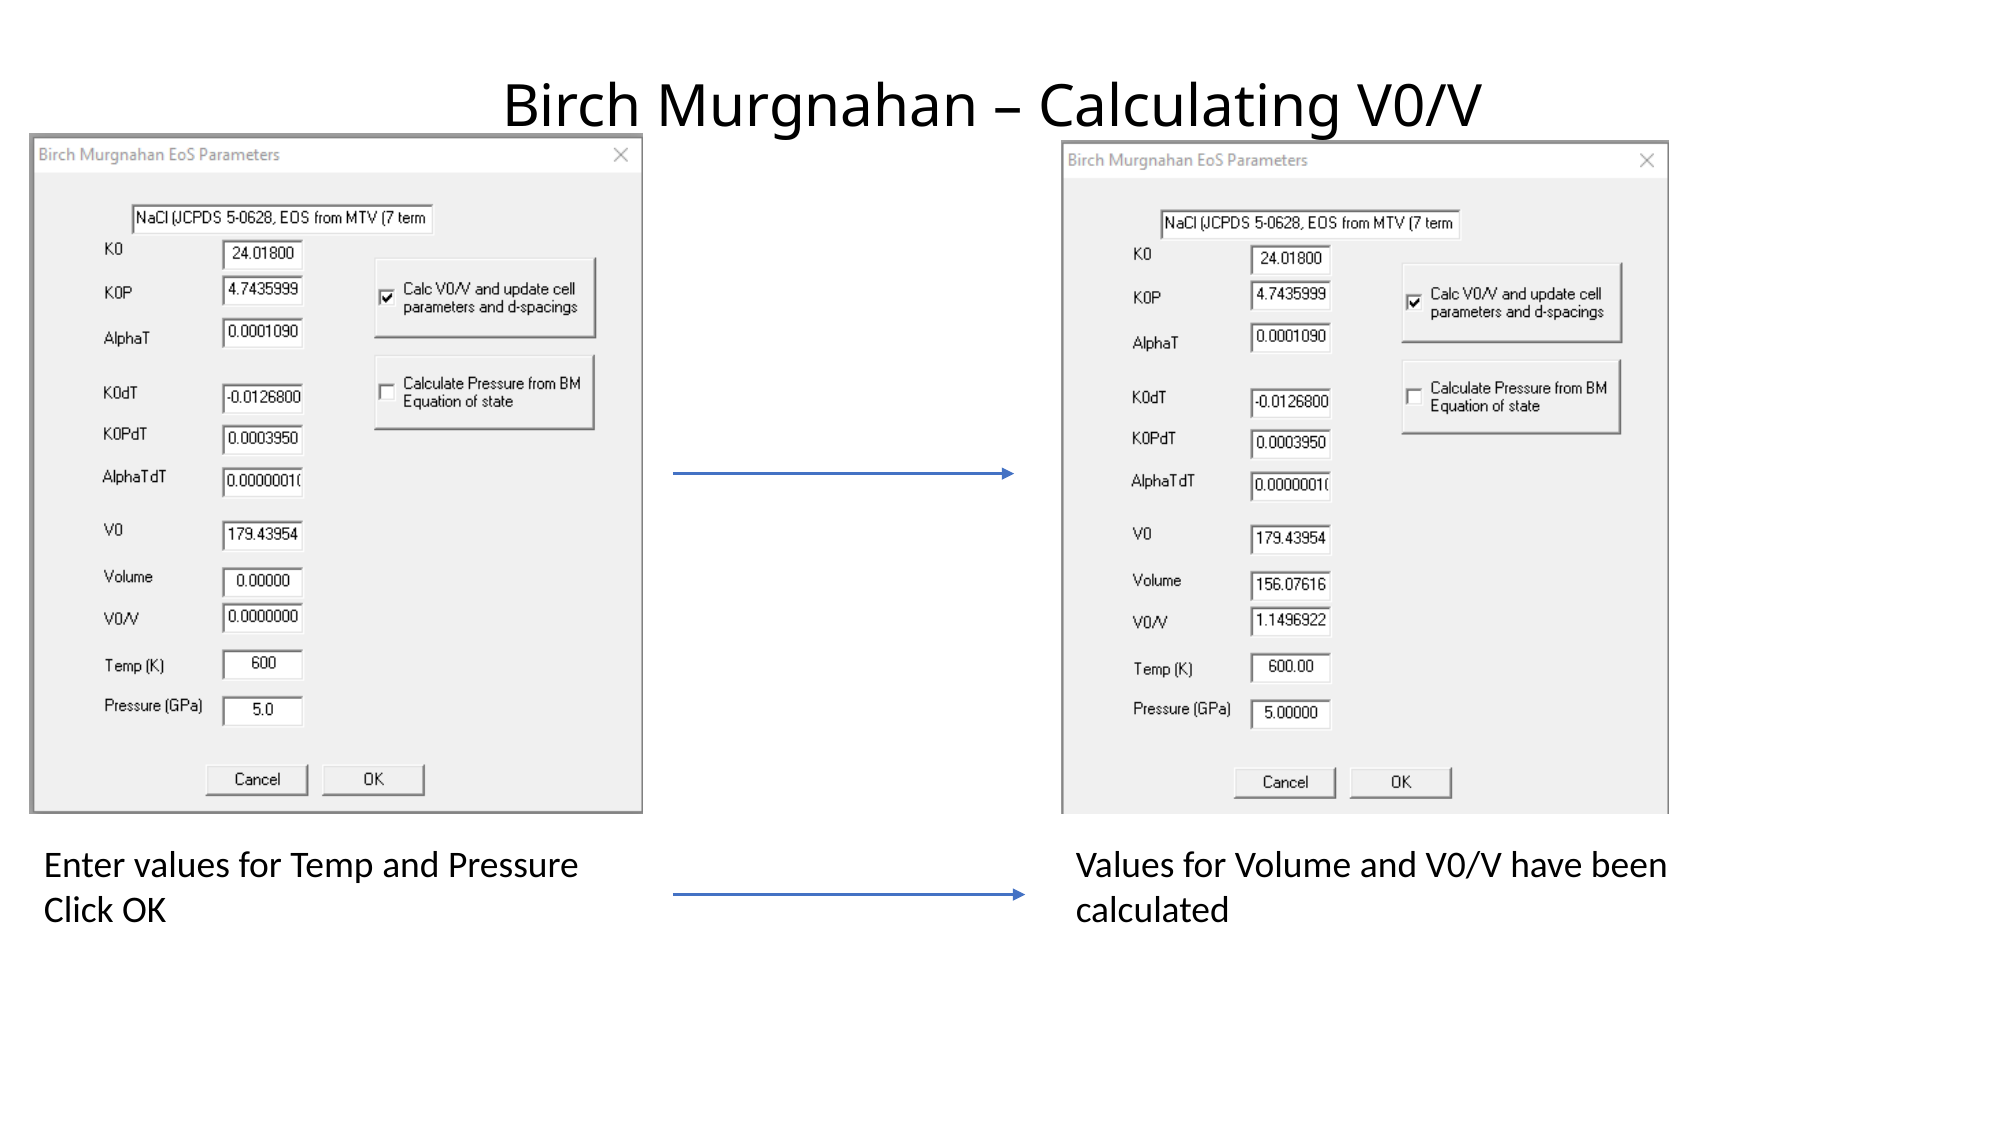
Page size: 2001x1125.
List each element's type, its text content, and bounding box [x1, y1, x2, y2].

text_box Values for Volume and V0/V have been calculated [1061, 832, 1726, 938]
title Birch Murgnahan – Calculating V0/V [137, 59, 1863, 156]
text_box Enter values for Temp and Pressure Click OK [29, 832, 628, 938]
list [29, 133, 643, 814]
picture [1061, 140, 1669, 814]
